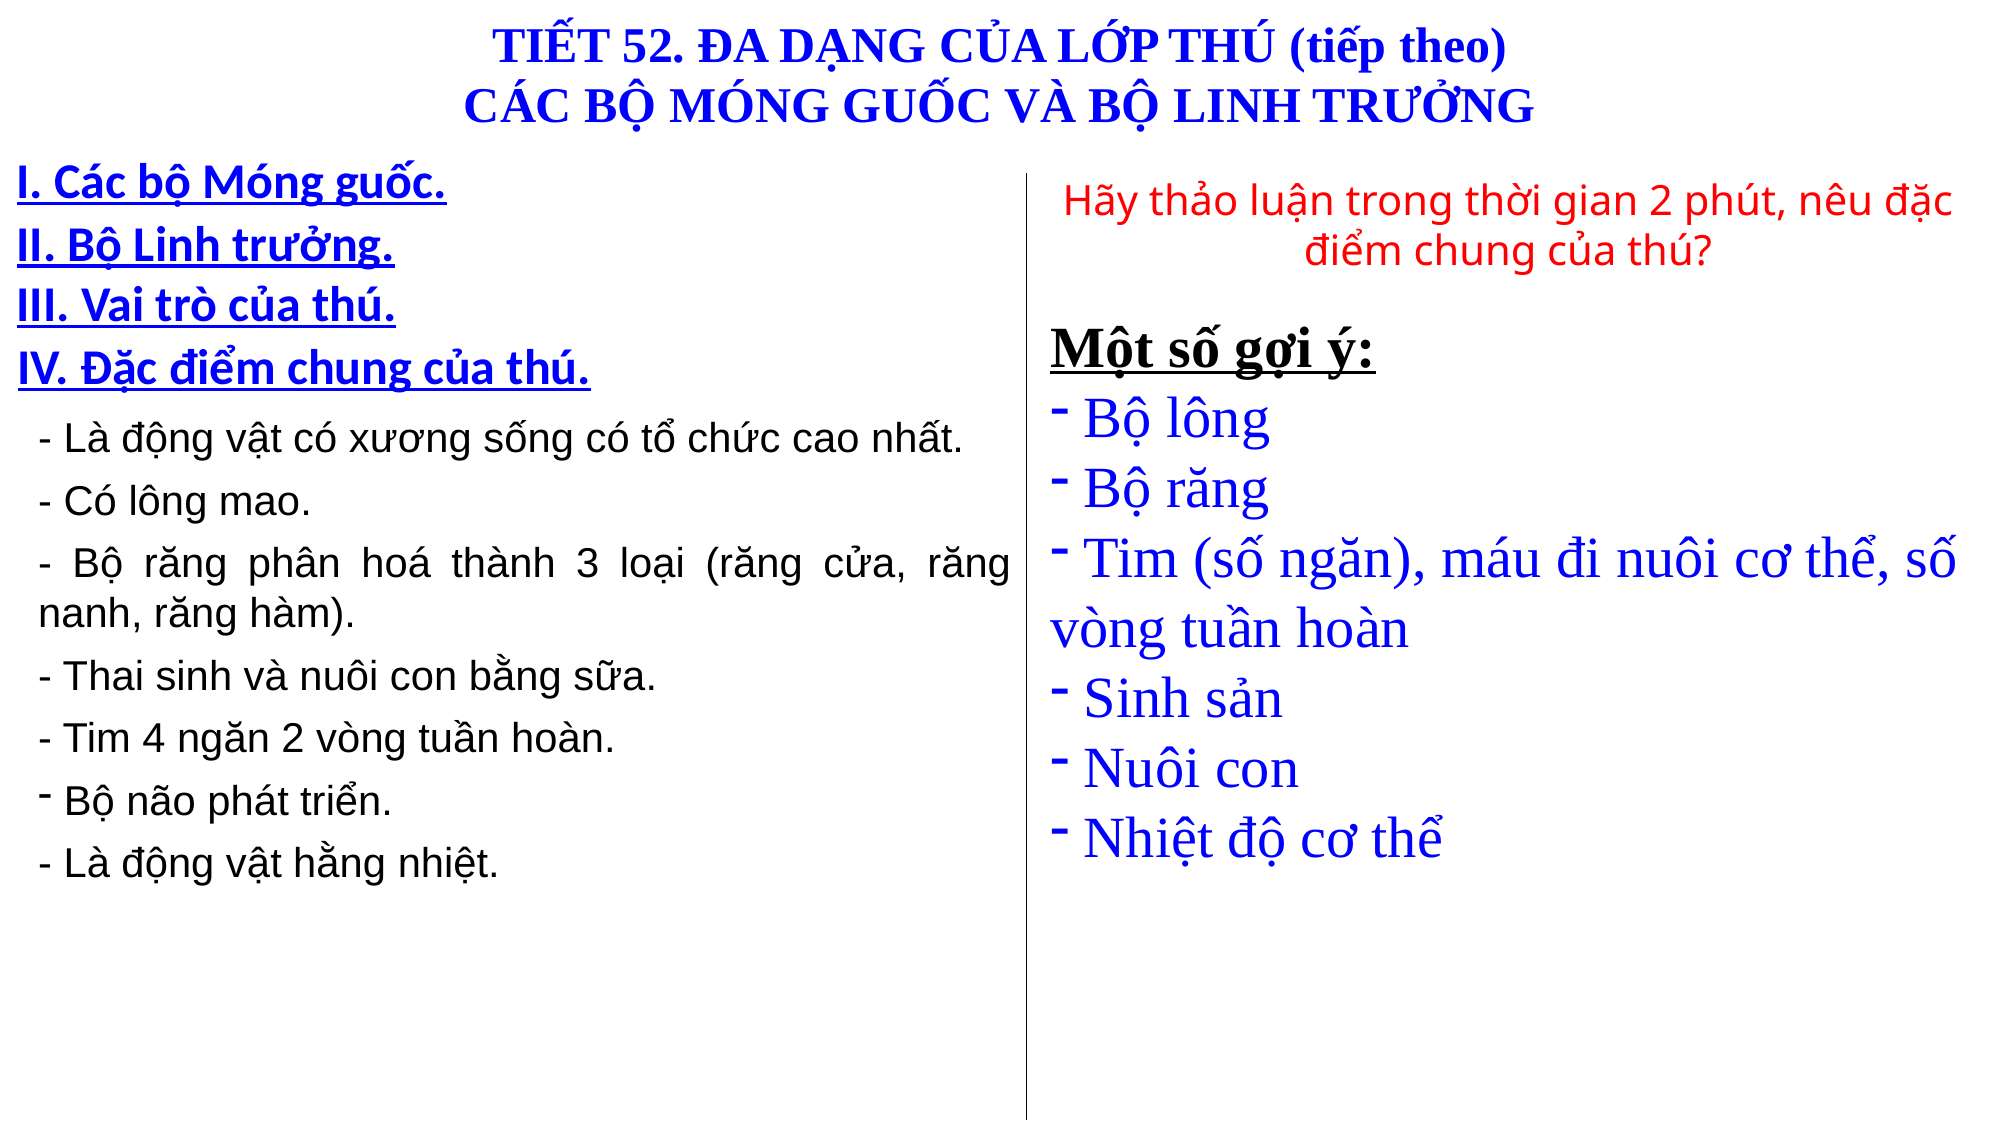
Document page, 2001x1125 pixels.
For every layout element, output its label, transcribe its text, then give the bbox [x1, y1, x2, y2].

text_box TIẾT 52. ĐA DẠNG CỦA LỚP THÚ (tiếp theo) CÁC BỘ MÓNG GUỐC VÀ BỘ LINH TRƯỞNG [0, 4, 2000, 140]
text_box Hãy thảo luận trong thời gian 2 phút, nêu đặc điểm chung của thú? [1035, 166, 1981, 282]
text_box II. Bộ Linh trưởng. [2, 203, 411, 264]
text_box IV. Đặc điểm chung của thú. [3, 327, 607, 402]
text_box - Là động vật có xương sống có tổ chức cao nhất. - Có lông mao. - Bộ răng phân hoá thành 3 loại (răng cửa, răng nanh, răng hàm). - Thai sinh và nuôi con bằng sữa. - Tim 4 ngăn 2 vòng tuần hoàn. Bộ não phát triển. - Là động vật hằng nhiệt. [23, 403, 1026, 894]
text_box I. Các bộ Móng guốc. [1, 141, 463, 216]
text_box III. Vai trò của thú. [2, 264, 412, 340]
text_box Một số gợi ý: Bộ lông Bộ răng Tim (số ngăn), máu đi nuôi cơ thể, số vòng tuần hoàn Sinh sản Nuôi con Nhiệt độ cơ thể [1035, 302, 2000, 877]
